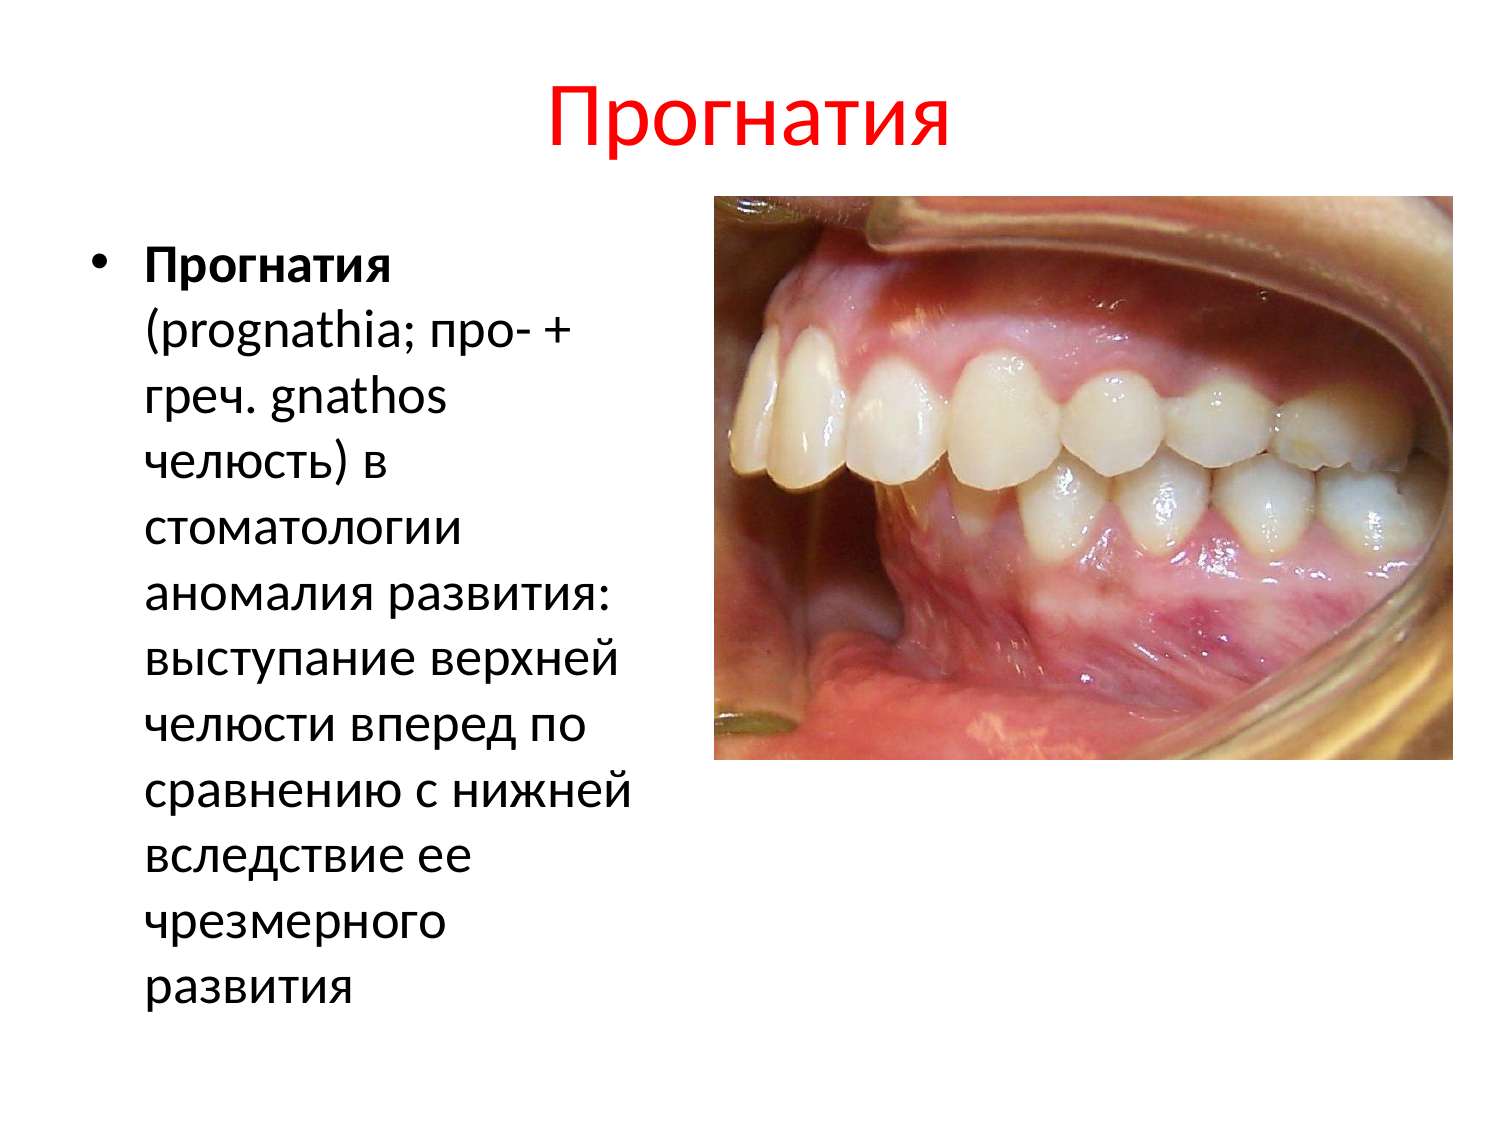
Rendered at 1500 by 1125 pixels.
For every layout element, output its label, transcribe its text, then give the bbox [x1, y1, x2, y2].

picture [714, 196, 1453, 760]
list Прогнатия (prognathia; про- + греч. gnathos челюсть) в стоматологии аномалия развития: выступание верхней челюсти вперед по сравнению с нижней вследствие ее чрезмерного развития [75, 219, 680, 1035]
title Прогнатия [75, 45, 1425, 173]
